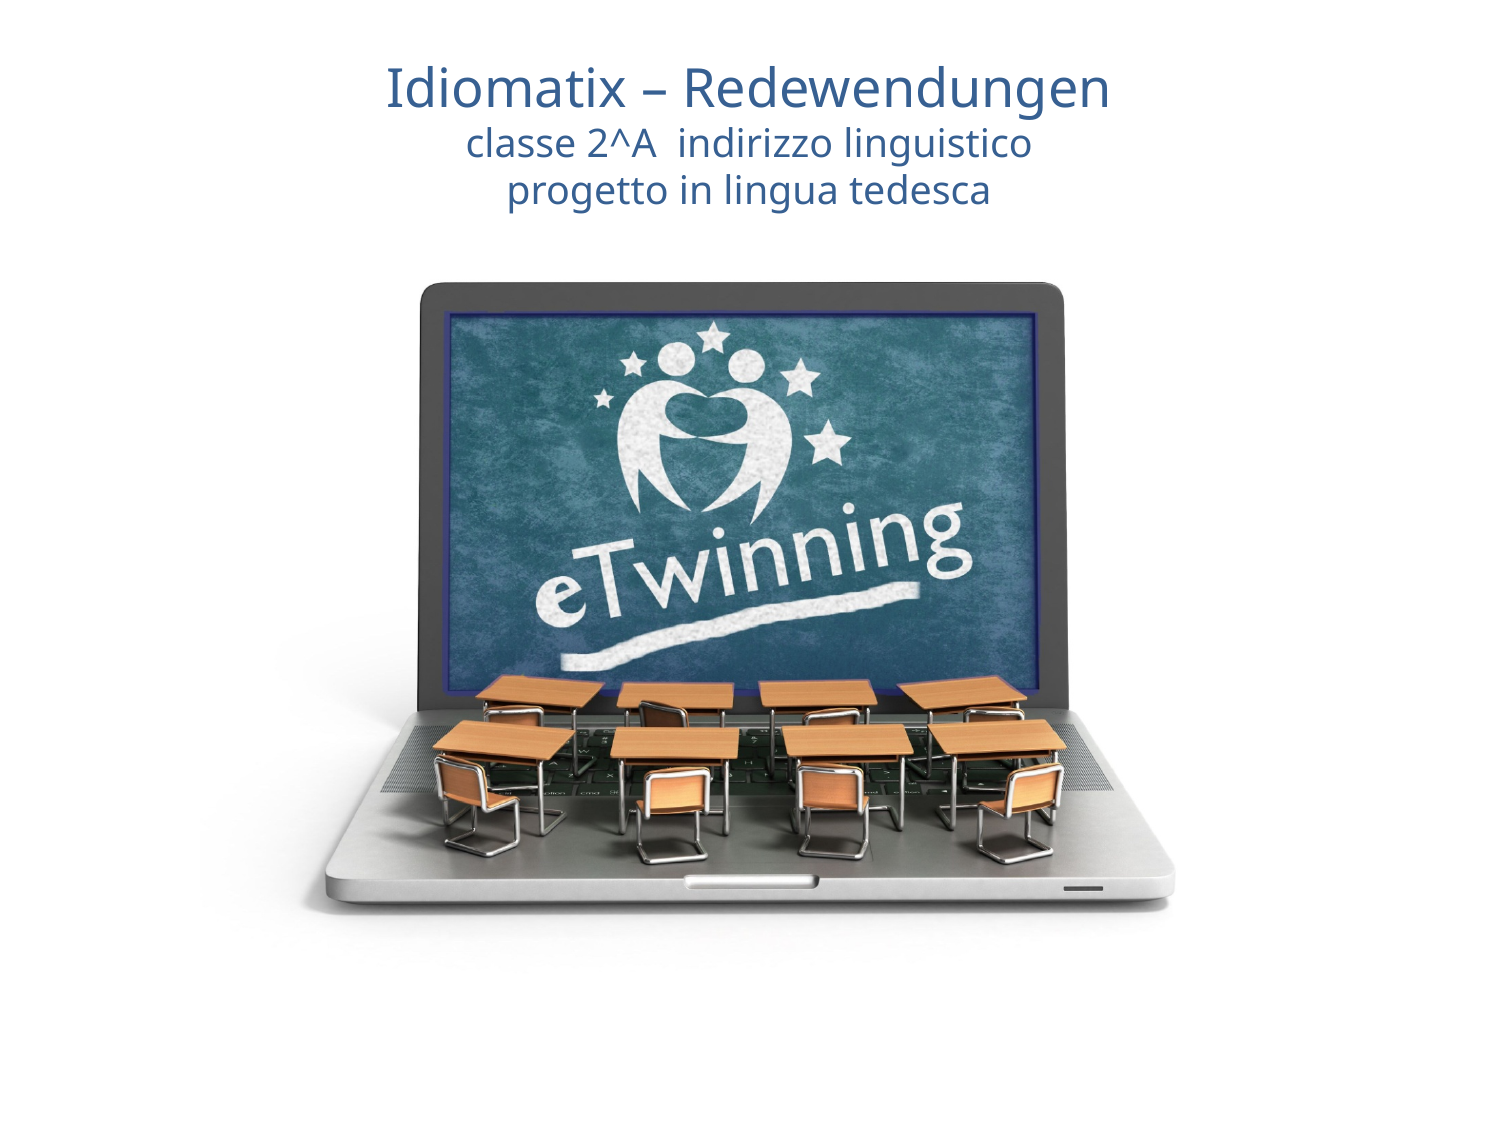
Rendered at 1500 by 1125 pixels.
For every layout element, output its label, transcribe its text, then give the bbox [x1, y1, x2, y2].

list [200, 262, 1300, 1006]
title Idiomatix – Redewendungen classe 2^A indirizzo linguistico progetto in lingua tedesca [75, 45, 1424, 268]
